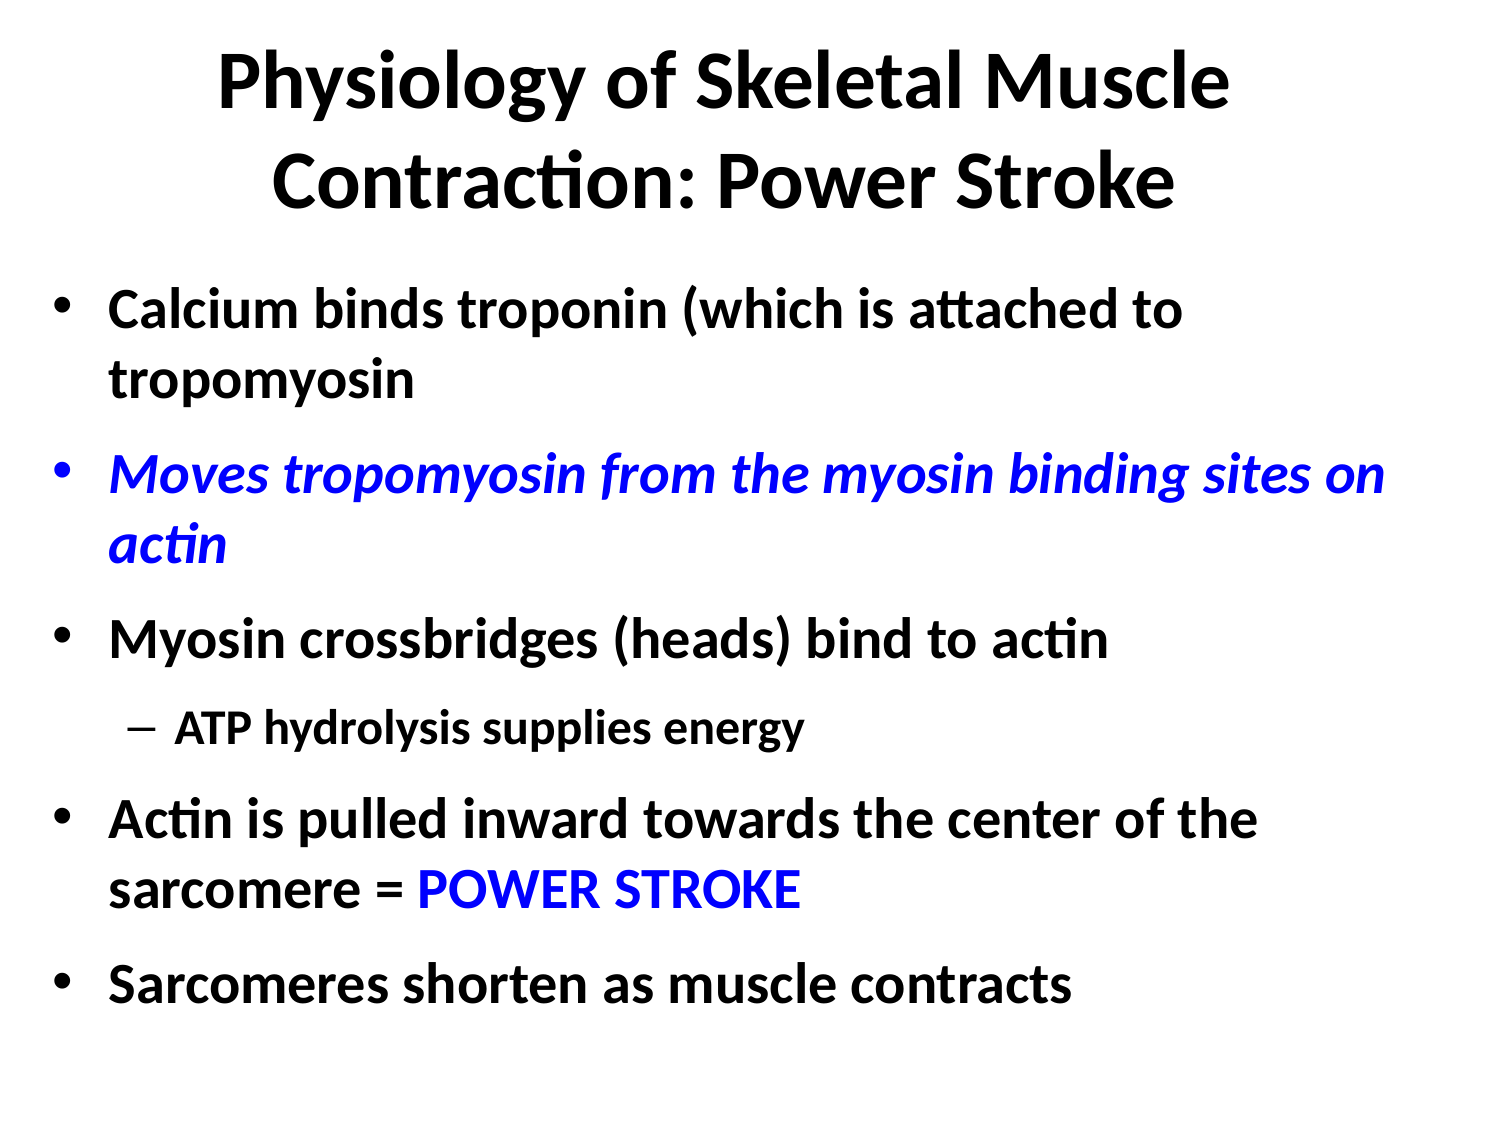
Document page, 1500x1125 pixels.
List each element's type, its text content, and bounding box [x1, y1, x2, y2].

list Calcium binds troponin (which is attached to tropomyosin Moves tropomyosin from the myosin binding sites on actin Myosin crossbridges (heads) bind to actin ATP hydrolysis supplies energy Actin is pulled inward towards the center of the sarcomere = POWER STROKE Sarcomeres shorten as muscle contracts [37, 262, 1500, 1088]
title Physiology of Skeletal Muscle Contraction: Power Stroke [50, 0, 1400, 250]
